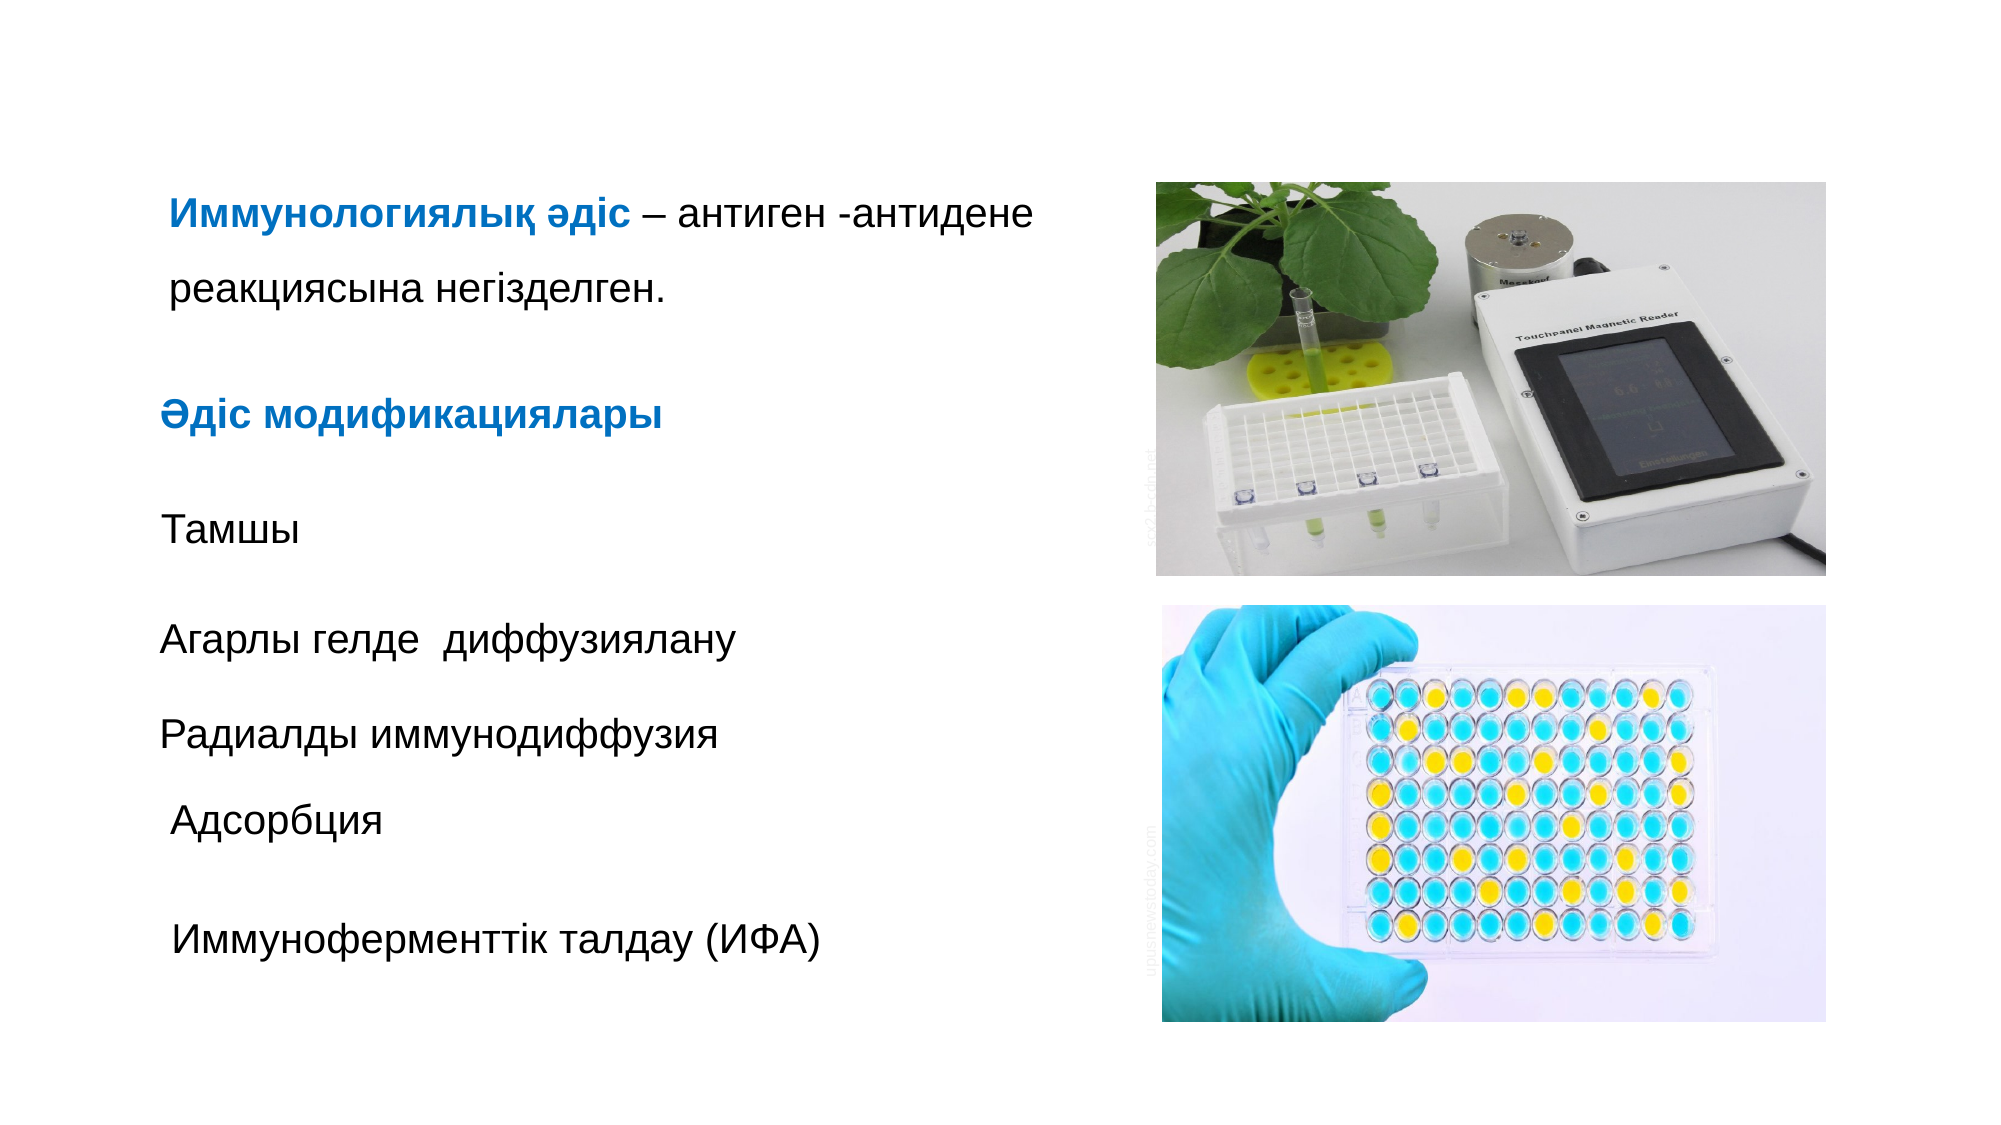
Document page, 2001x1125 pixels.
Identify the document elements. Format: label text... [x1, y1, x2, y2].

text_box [1131, 182, 1827, 576]
text_box Агарлы гелде диффузиялану [144, 554, 752, 670]
text_box Тамшы [145, 444, 327, 554]
text_box Әдіс модификациялары [145, 379, 893, 445]
text_box Адсорбция [155, 785, 399, 851]
text_box Иммунологиялық әдіс – антиген -антидене реакциясына негізделген. [153, 153, 1214, 319]
text_box Иммуноферменттік талдау (ИФА) [156, 854, 837, 969]
text_box Радиалды иммунодиффузия [144, 649, 746, 764]
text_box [1131, 605, 1827, 1022]
